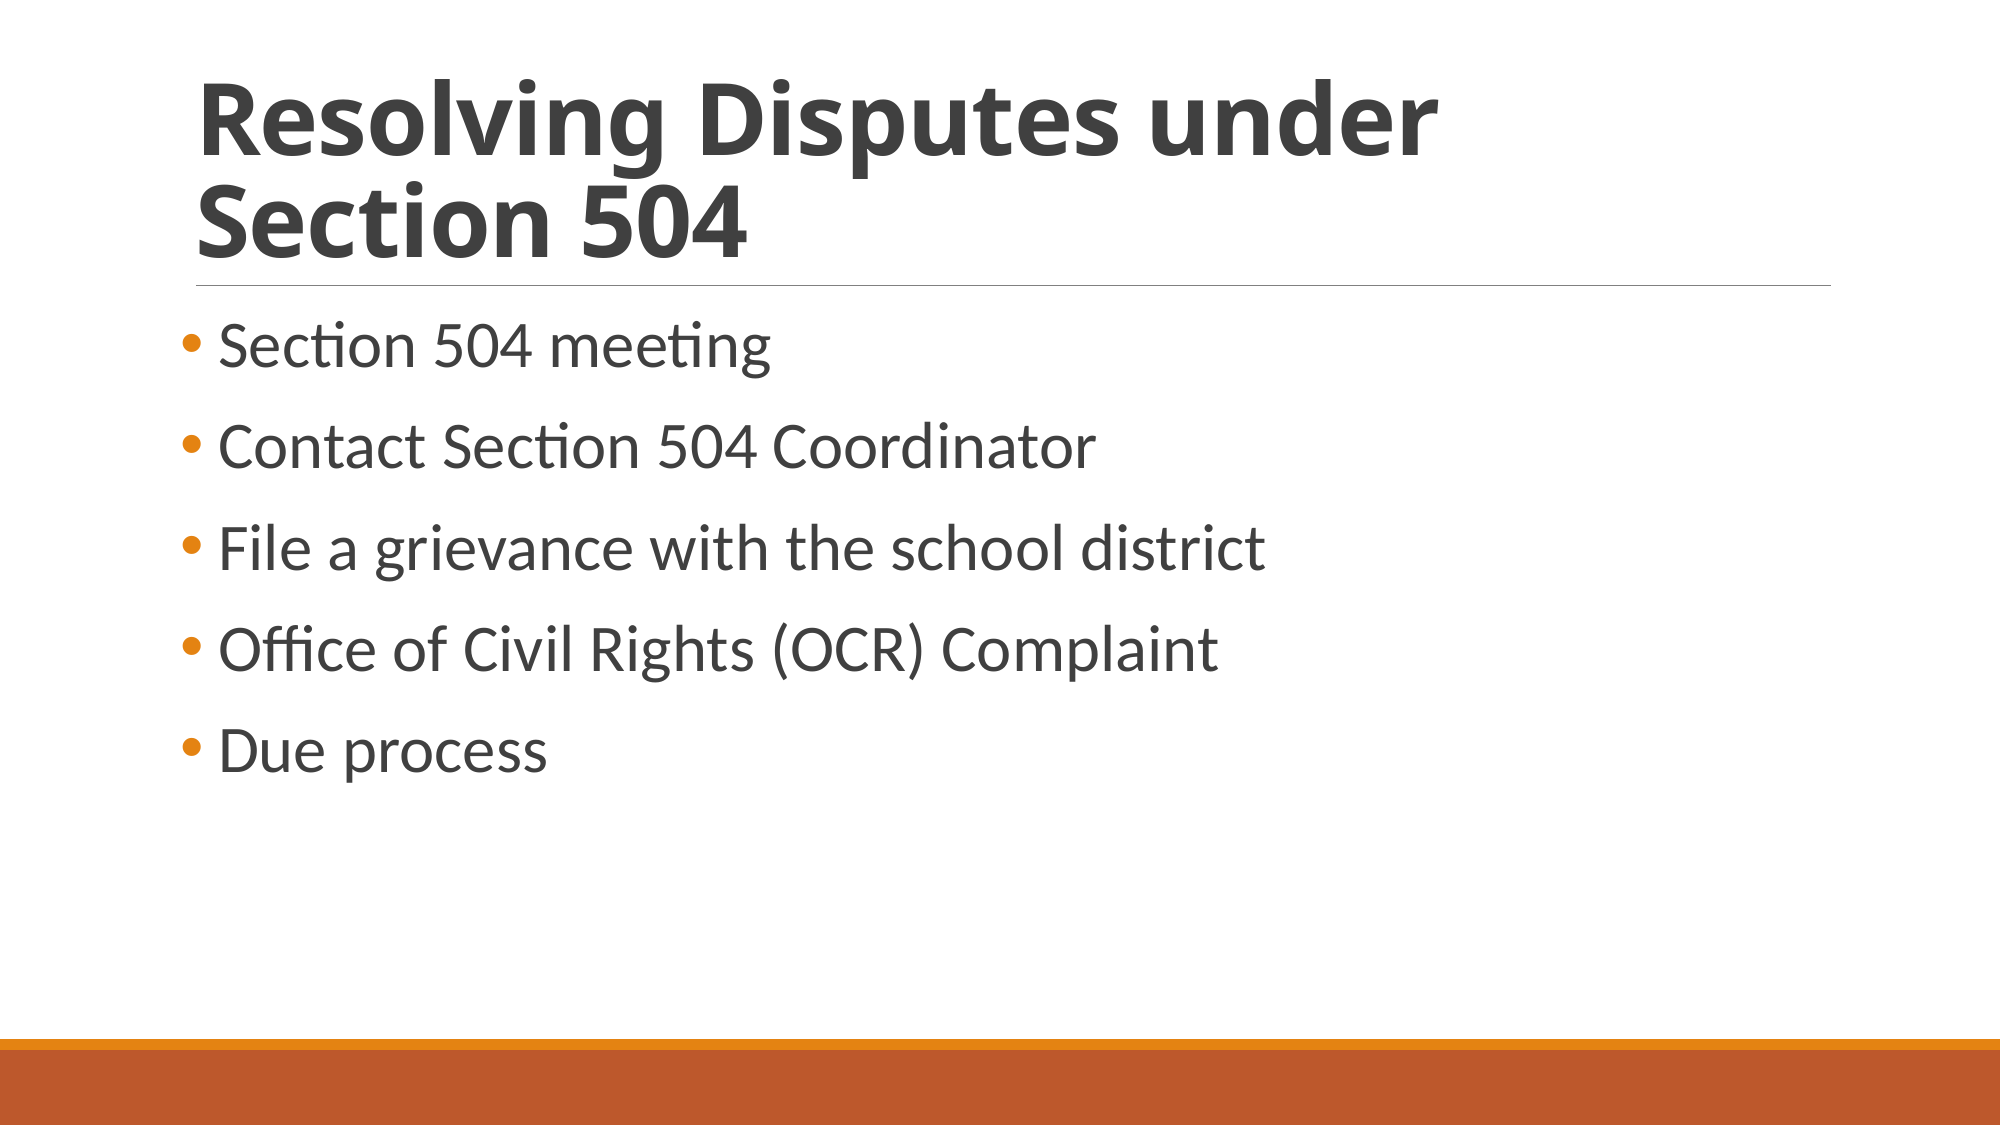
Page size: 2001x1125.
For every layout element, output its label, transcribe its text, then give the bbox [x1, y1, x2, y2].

title Resolving Disputes under Section 504 [180, 47, 1830, 285]
list Section 504 meeting Contact Section 504 Coordinator File a grievance with the school district Office of Civil Rights (OCR) Complaint Due process [180, 302, 1830, 963]
